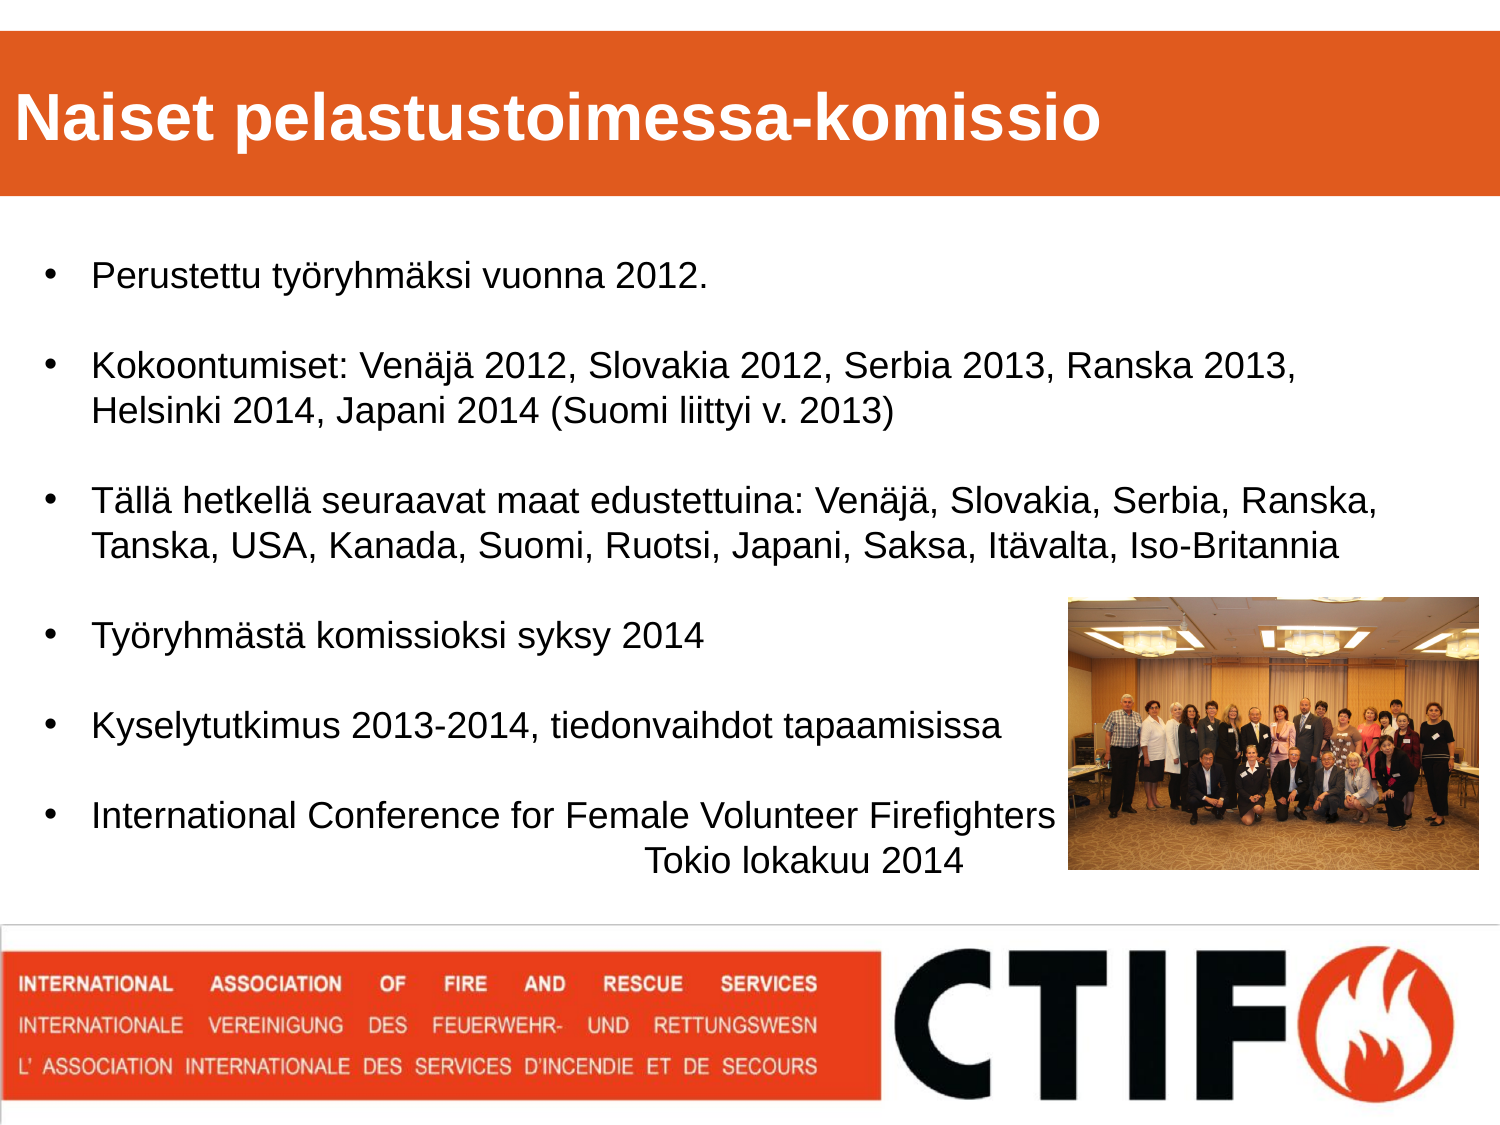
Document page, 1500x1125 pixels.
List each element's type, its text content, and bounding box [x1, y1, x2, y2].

text_box Naiset pelastustoimessa-komissio [0, 30, 1500, 197]
text_box Perustettu työryhmäksi vuonna 2012. Kokoontumiset: Venäjä 2012, Slovakia 2012, Serbia 2013, Ranska 2013, Helsinki 2014, Japani 2014 (Suomi liittyi v. 2013) Tällä hetkellä seuraavat maat edustettuina: Venäjä, Slovakia, Serbia, Ranska, Tanska, USA, Kanada, Suomi, Ruotsi, Japani, Saksa, Itävalta, Iso-Britannia Työryhmästä komissioksi syksy 2014 Kyselytutkimus 2013-2014, tiedonvaihdot tapaamisissa International Conference for Female Volunteer Firefighters Tokio lokakuu 2014 [29, 243, 1424, 889]
picture [4, 928, 1497, 1121]
picture [1068, 597, 1479, 870]
